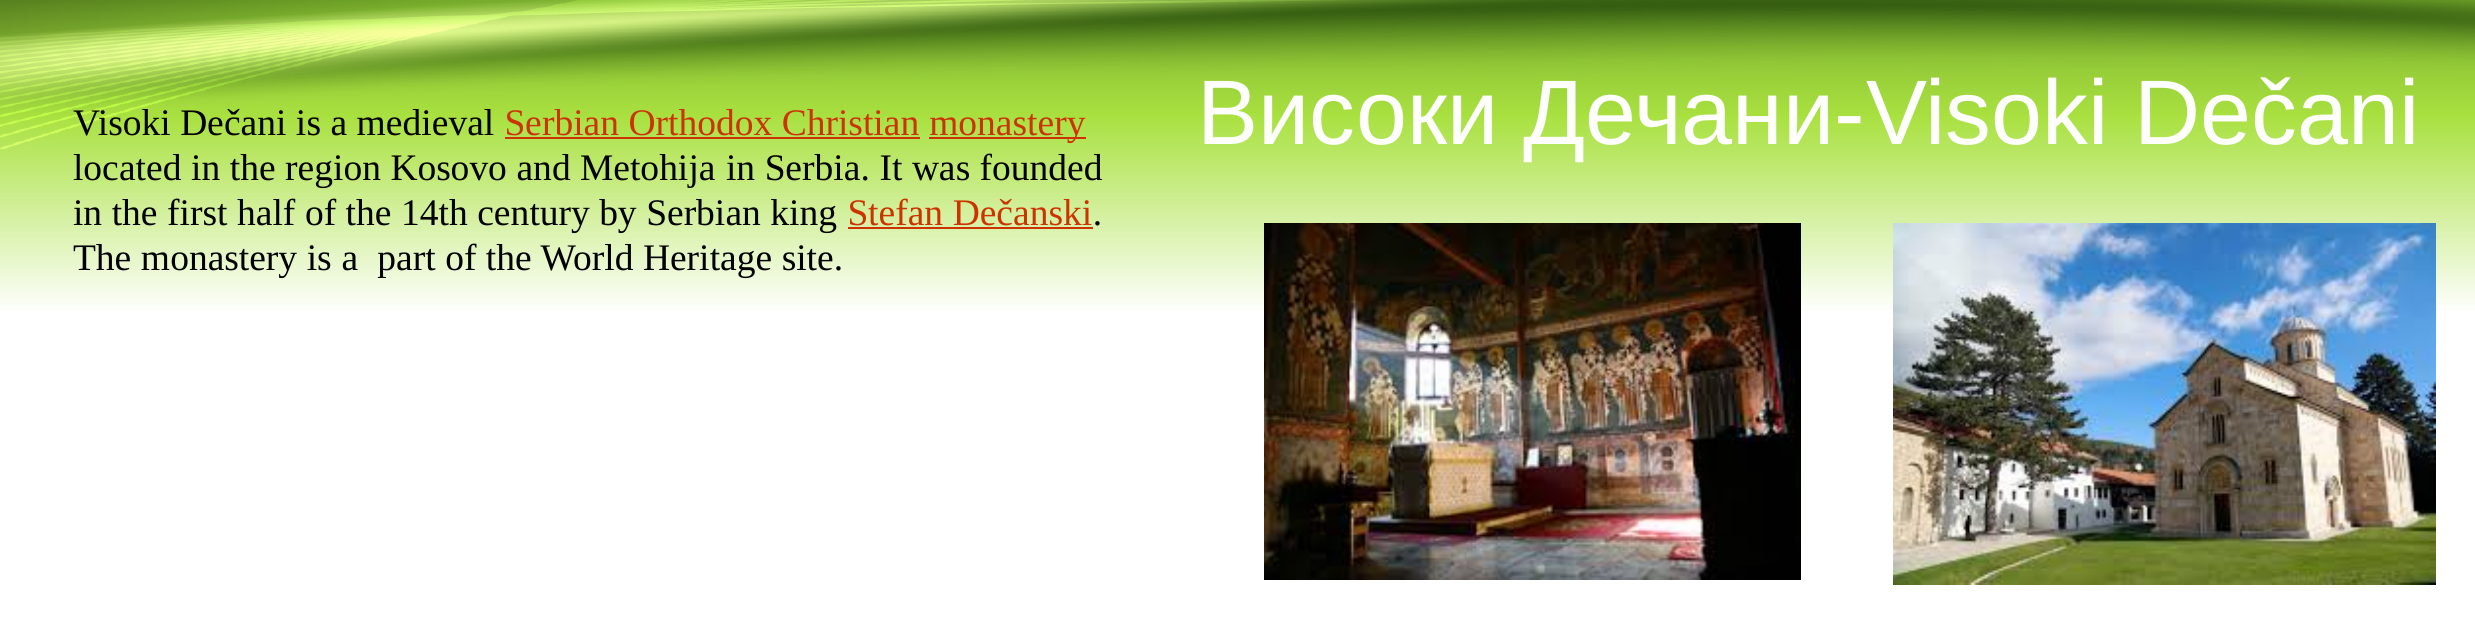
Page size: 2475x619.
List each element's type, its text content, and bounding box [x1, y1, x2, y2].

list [1264, 223, 1801, 580]
text_box Visoki Dečani is a medieval Serbian Orthodox Christian monastery located in the region Kosovo and Metohija in Serbia. It was founded in the first half of the 14th century by Serbian king Stefan Dečanski. The monastery is a part of the World Heritage site. [58, 90, 1142, 285]
title Високи Дечани-Visoki Dečani [1182, 26, 2475, 189]
picture [0, 0, 2475, 619]
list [1893, 223, 2436, 585]
